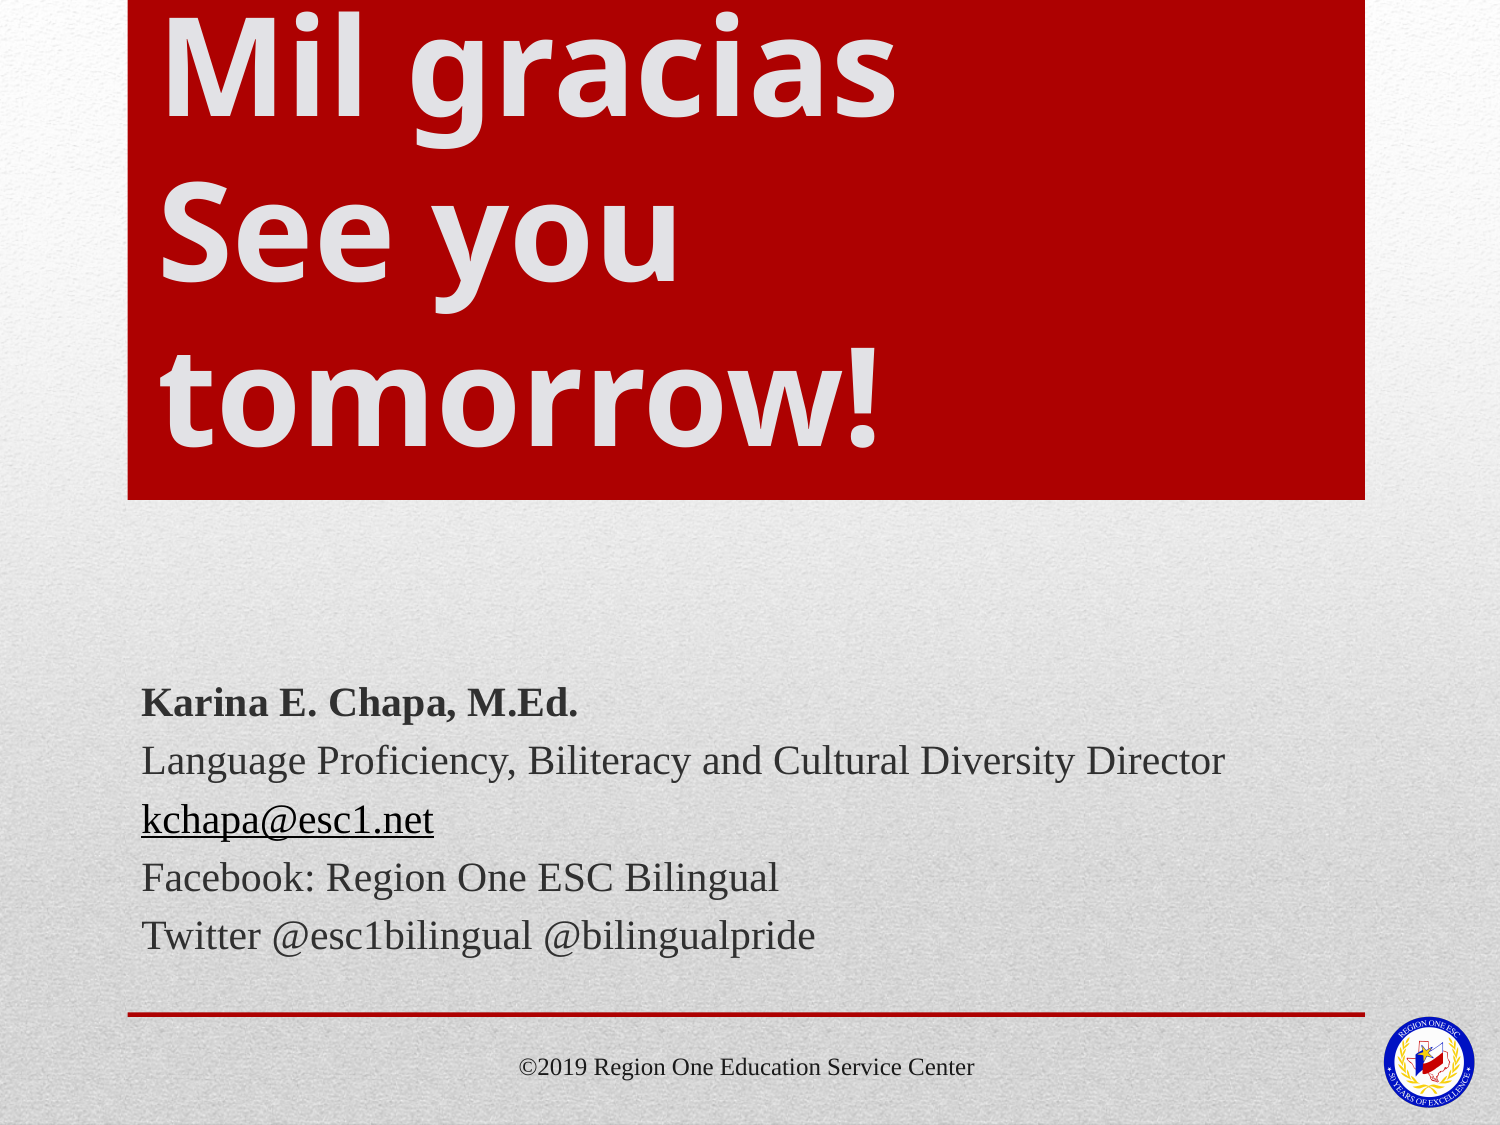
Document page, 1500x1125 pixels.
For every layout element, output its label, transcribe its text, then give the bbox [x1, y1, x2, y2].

footer ©2019 Region One Education Service Center [131, 1035, 1363, 1096]
picture [1382, 1015, 1476, 1108]
title Mil gracias See you tomorrow! [142, 42, 1229, 482]
text_box Karina E. Chapa, M.Ed. Language Proficiency, Biliteracy and Cultural Diversity Director kchapa@esc1.net Facebook: Region One ESC Bilingual Twitter @esc1bilingual @bilingualpride [126, 667, 1375, 830]
